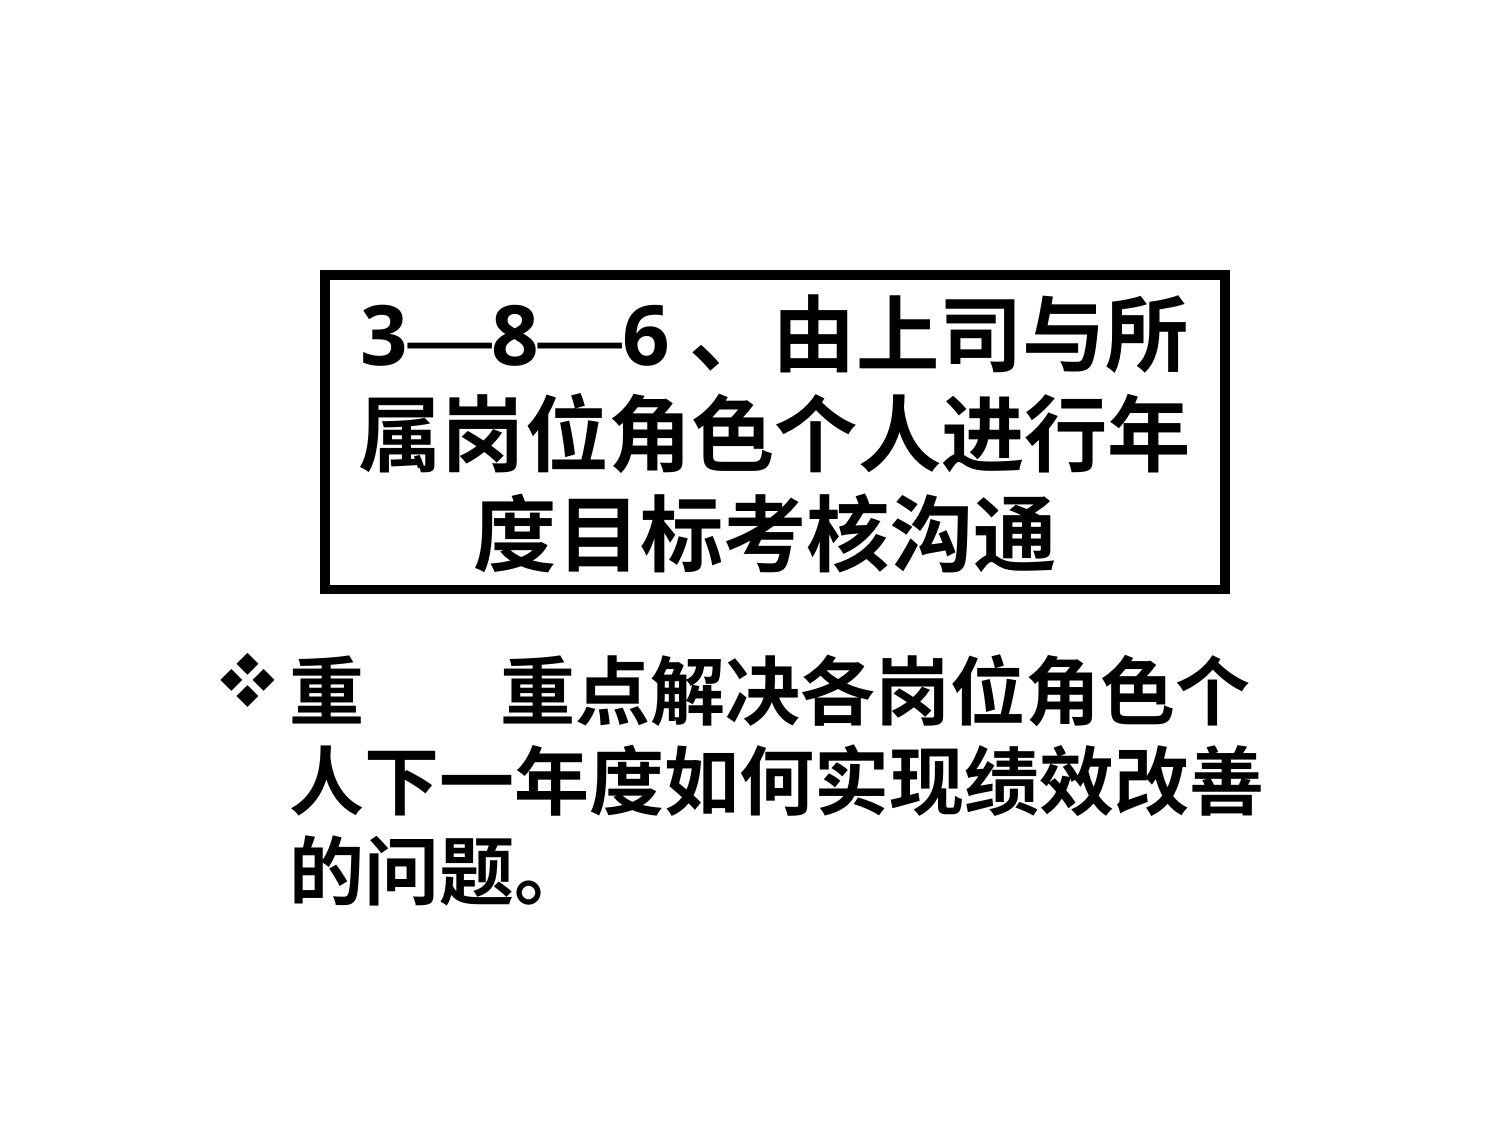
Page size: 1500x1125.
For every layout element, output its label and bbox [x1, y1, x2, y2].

text_box [200, 637, 1300, 923]
text_box [324, 275, 1225, 590]
